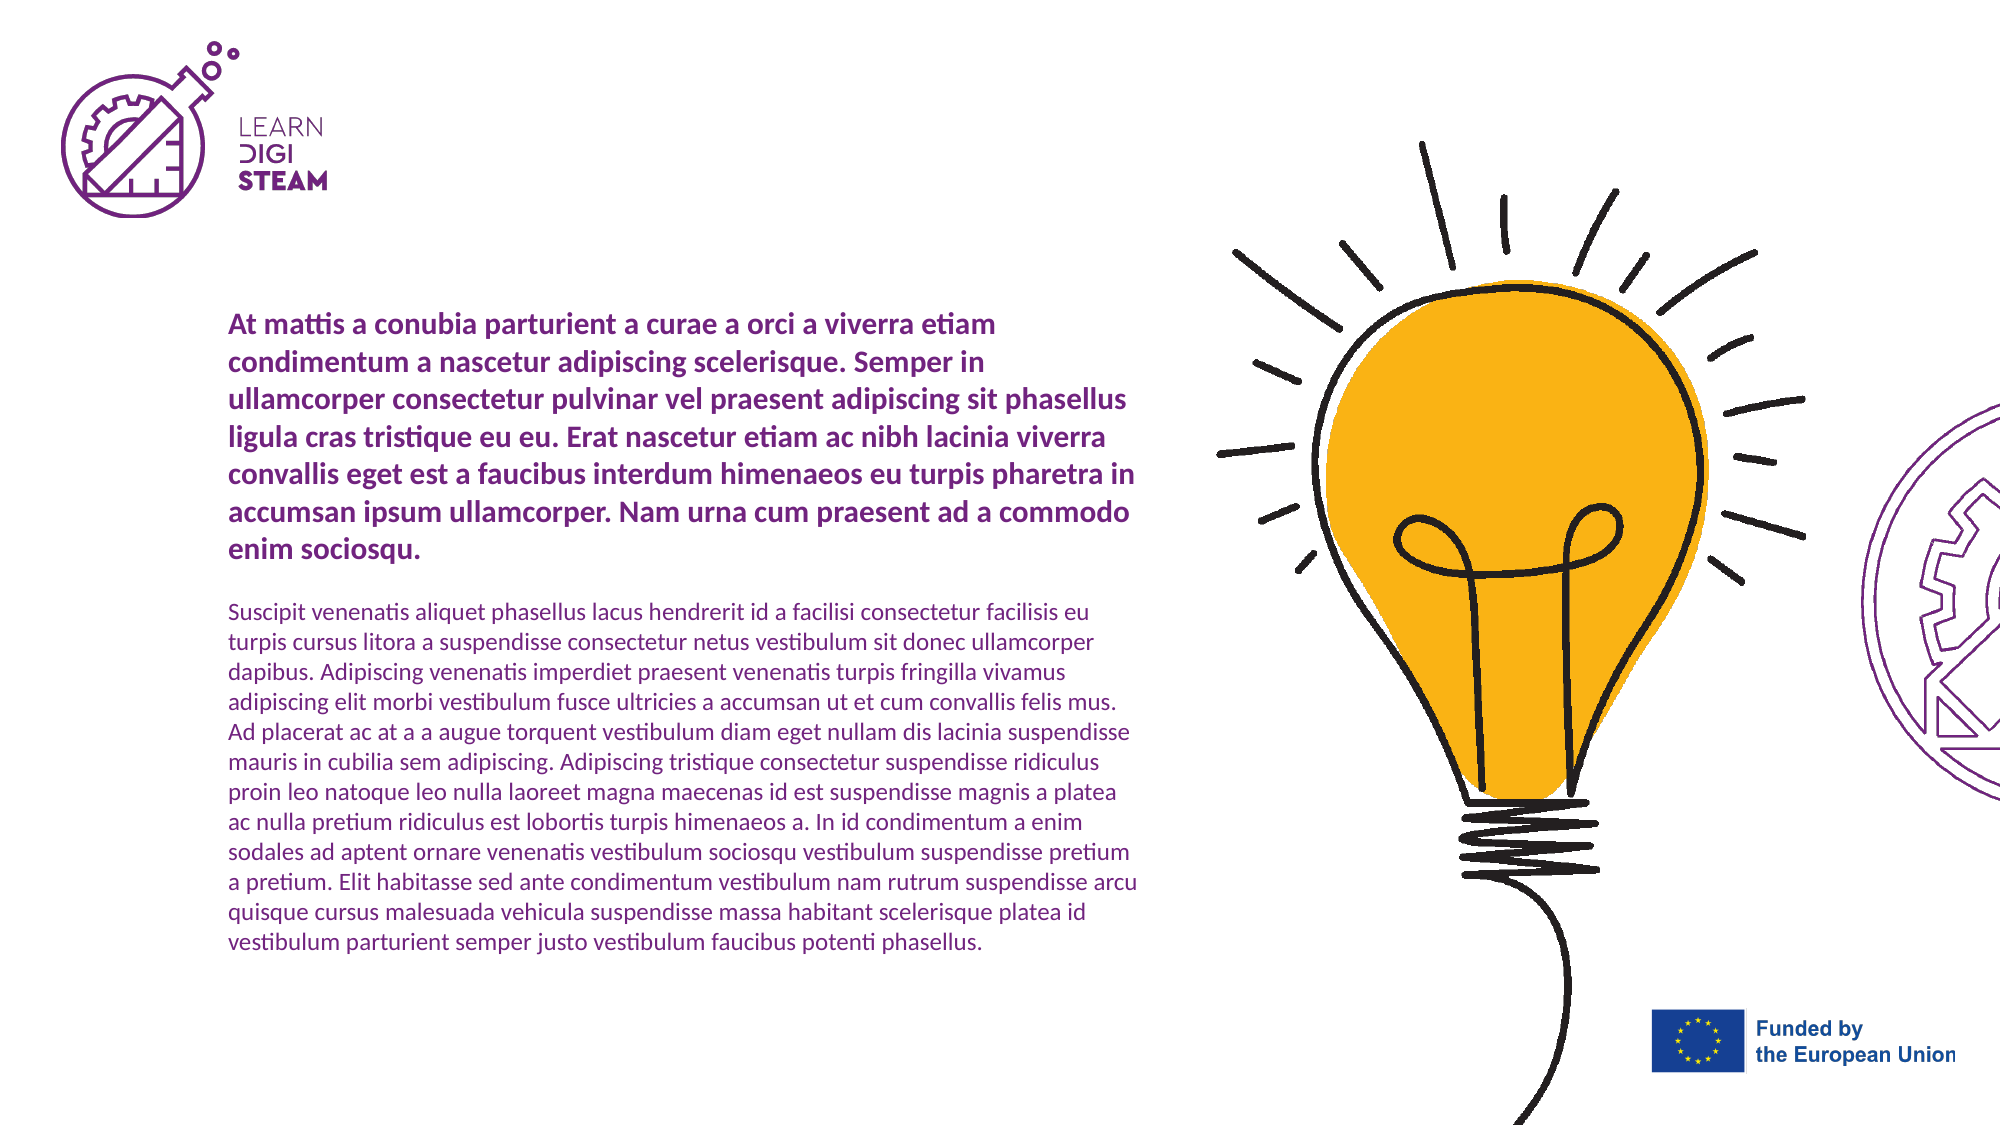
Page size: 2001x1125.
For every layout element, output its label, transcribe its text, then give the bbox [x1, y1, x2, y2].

picture [1860, 295, 2000, 815]
text_box At mattis a conubia parturient a curae a orci a viverra etiam condimentum a nascetur adipiscing scelerisque. Semper in ullamcorper consectetur pulvinar vel praesent adipiscing sit phasellus ligula cras tristique eu eu. Erat nascetur etiam ac nibh lacinia viverra convallis eget est a faucibus interdum himenaeos eu turpis pharetra in accumsan ipsum ullamcorper. Nam urna cum praesent ad a commodo enim sociosqu. Suscipit venenatis aliquet phasellus lacus hendrerit id a facilisi consectetur facilisis eu turpis cursus litora a suspendisse consectetur netus vestibulum sit donec ullamcorper dapibus. Adipiscing venenatis imperdiet praesent venenatis turpis fringilla vivamus adipiscing elit morbi vestibulum fusce ultricies a accumsan ut et cum convallis felis mus. Ad placerat ac at a a augue torquent vestibulum diam eget nullam dis lacinia suspendisse mauris in cubilia sem adipiscing. Adipiscing tristique consectetur suspendisse ridiculus proin leo natoque leo nulla laoreet magna maecenas id est suspendisse magnis a platea ac nulla pretium ridiculus est lobortis turpis himenaeos a. In id condimentum a enim sodales ad aptent ornare venenatis vestibulum sociosqu vestibulum suspendisse pretium a pretium. Elit habitasse sed ante condimentum vestibulum nam rutrum suspendisse arcu quisque cursus malesuada vehicula suspendisse massa habitant scelerisque platea id vestibulum parturient semper justo vestibulum faucibus potenti phasellus. [213, 296, 1162, 963]
picture [61, 41, 327, 219]
picture [1216, 140, 1955, 1125]
